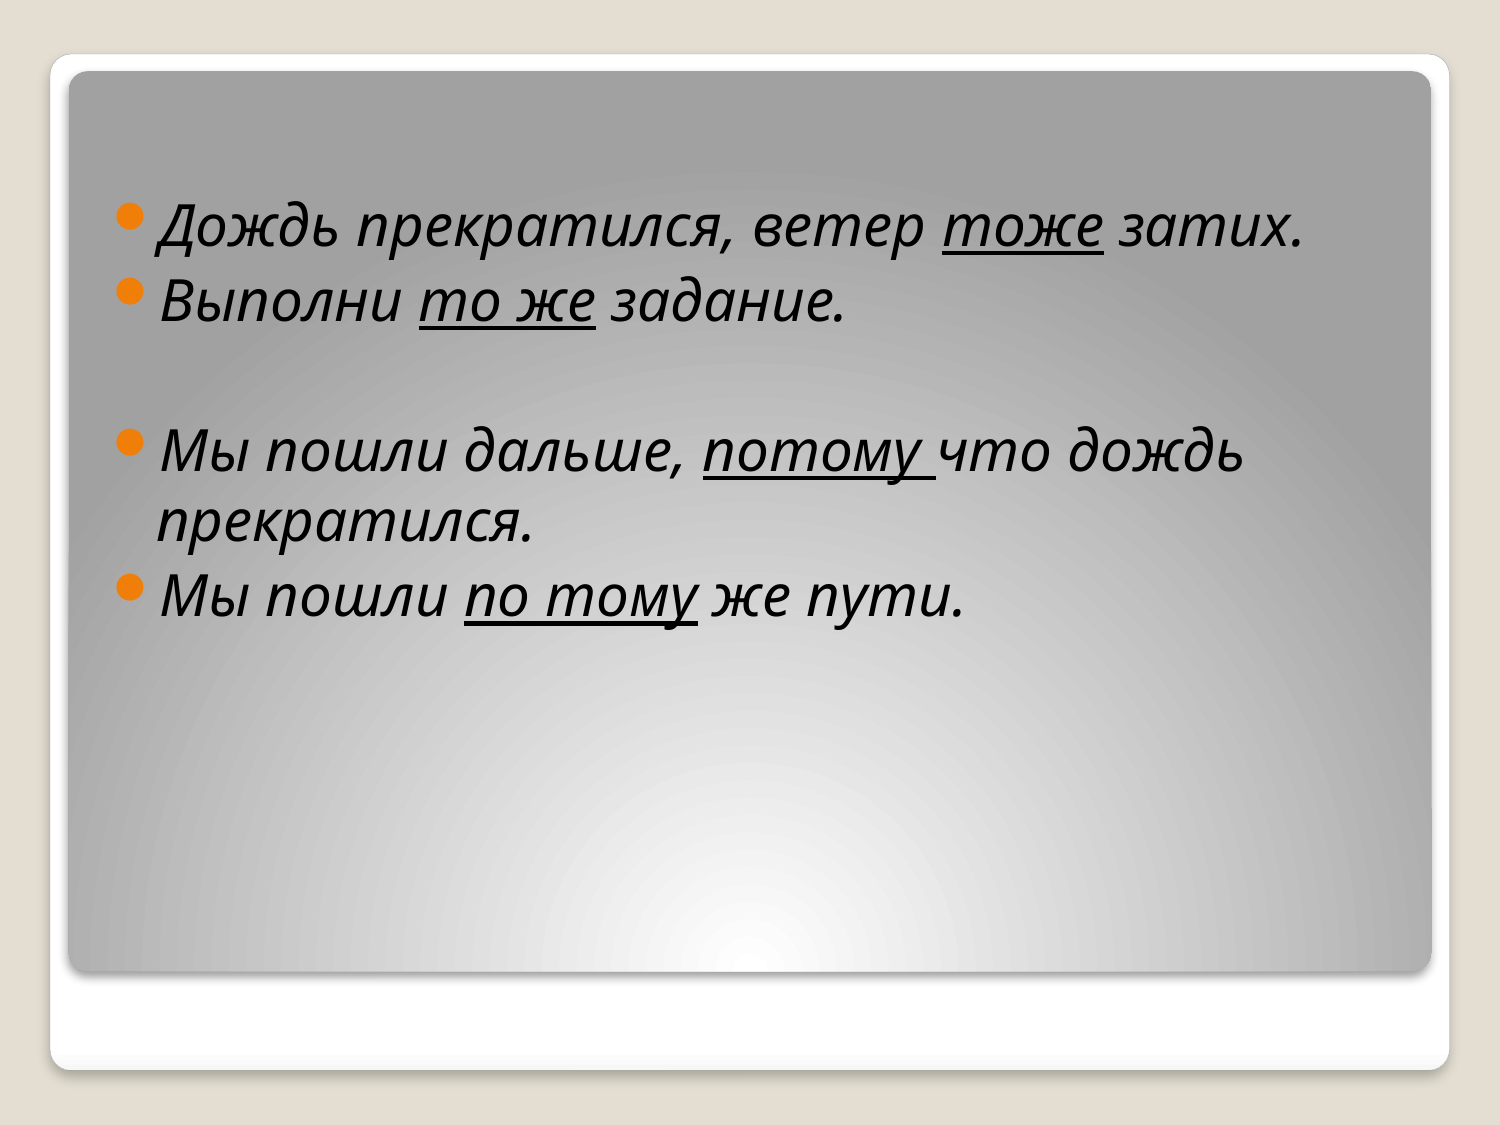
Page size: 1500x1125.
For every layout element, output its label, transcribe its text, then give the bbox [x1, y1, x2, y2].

list Дождь прекратился, ветер тоже затих. Выполни то же задание. Мы пошли дальше, потому что дождь прекратился. Мы пошли по тому же пути. [82, 172, 1425, 774]
